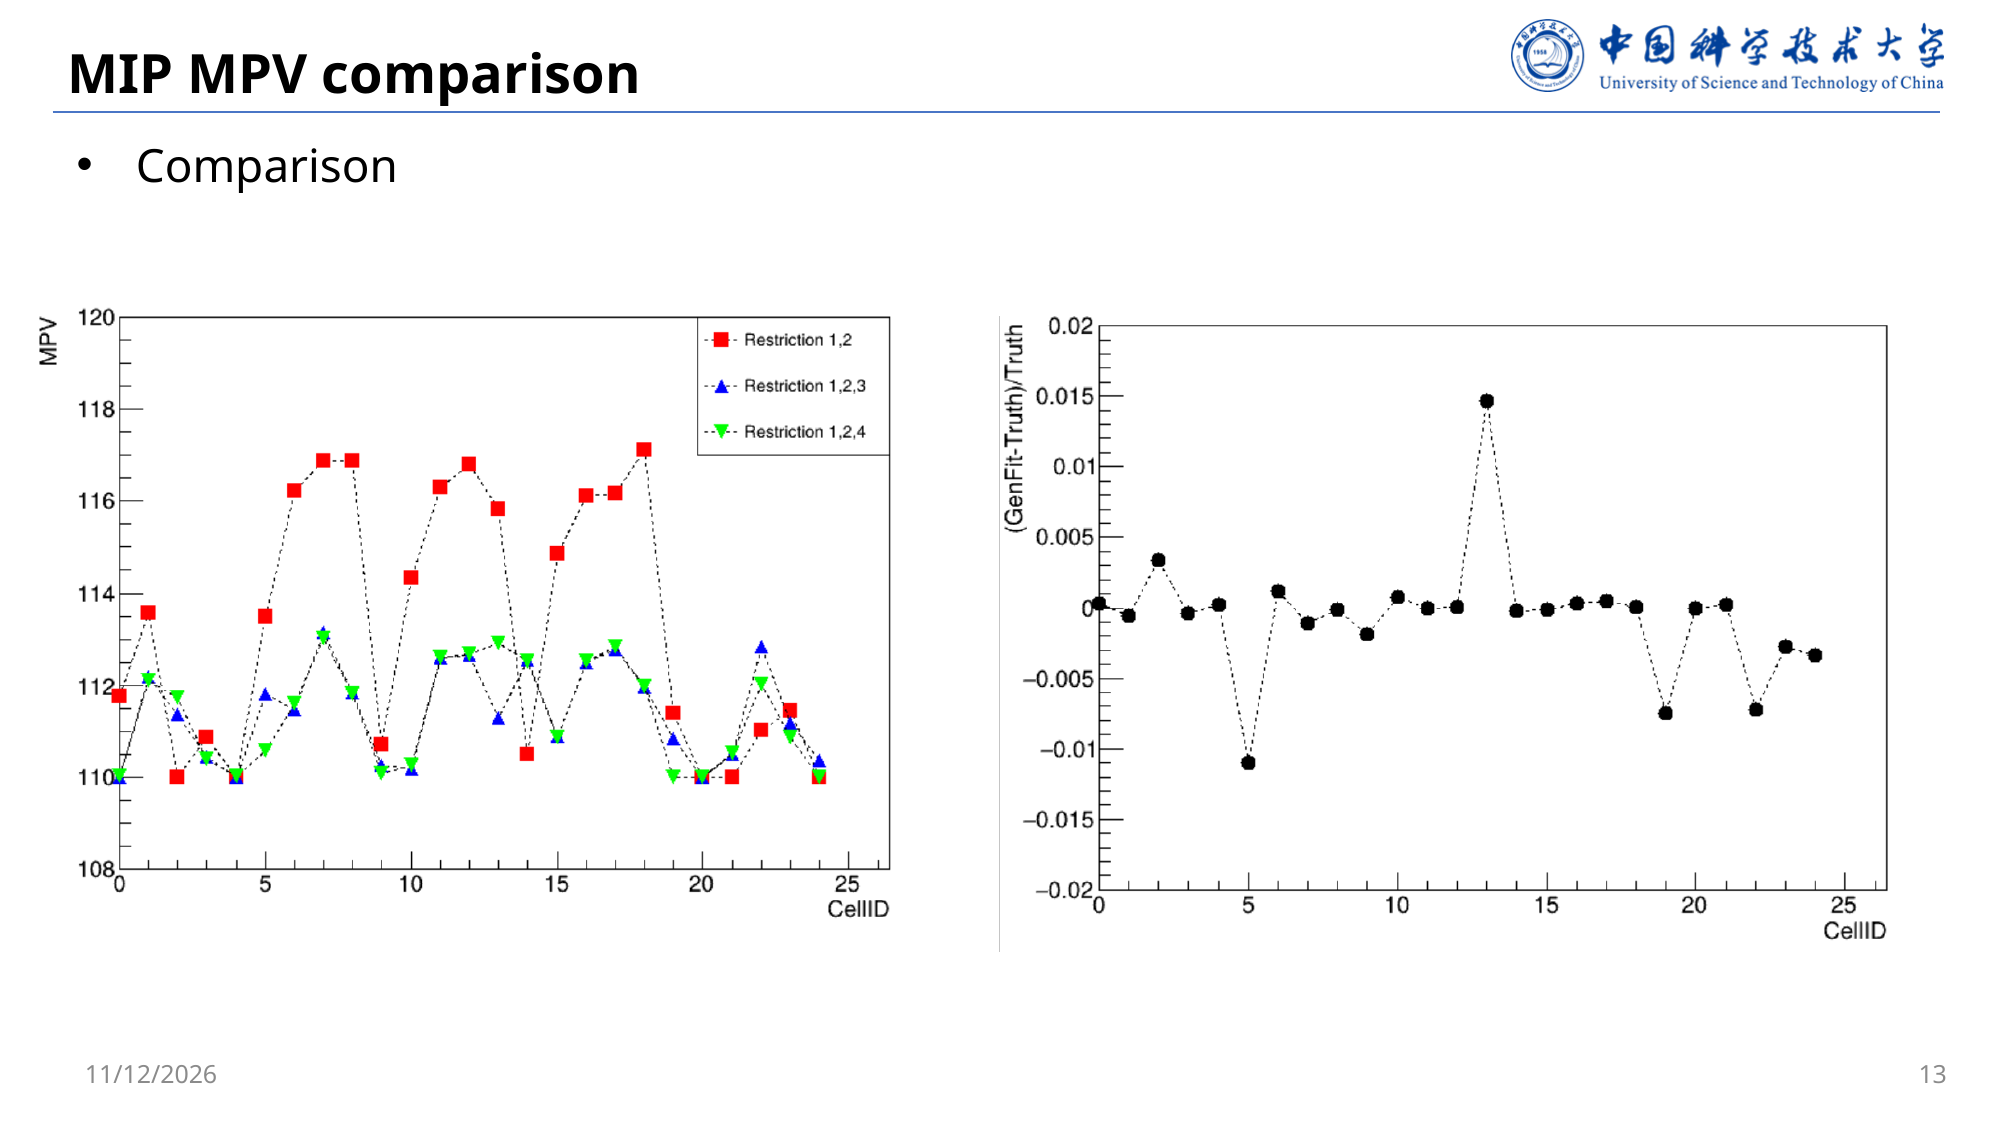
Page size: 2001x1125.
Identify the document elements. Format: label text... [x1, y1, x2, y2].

picture [1721, 19, 1944, 92]
text_box Comparison [52, 129, 1469, 414]
slide_number 13 [1511, 1045, 1962, 1106]
picture [32, 282, 920, 926]
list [999, 315, 1908, 952]
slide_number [69, 1045, 520, 1106]
title MIP MPV comparison [52, 19, 1721, 132]
